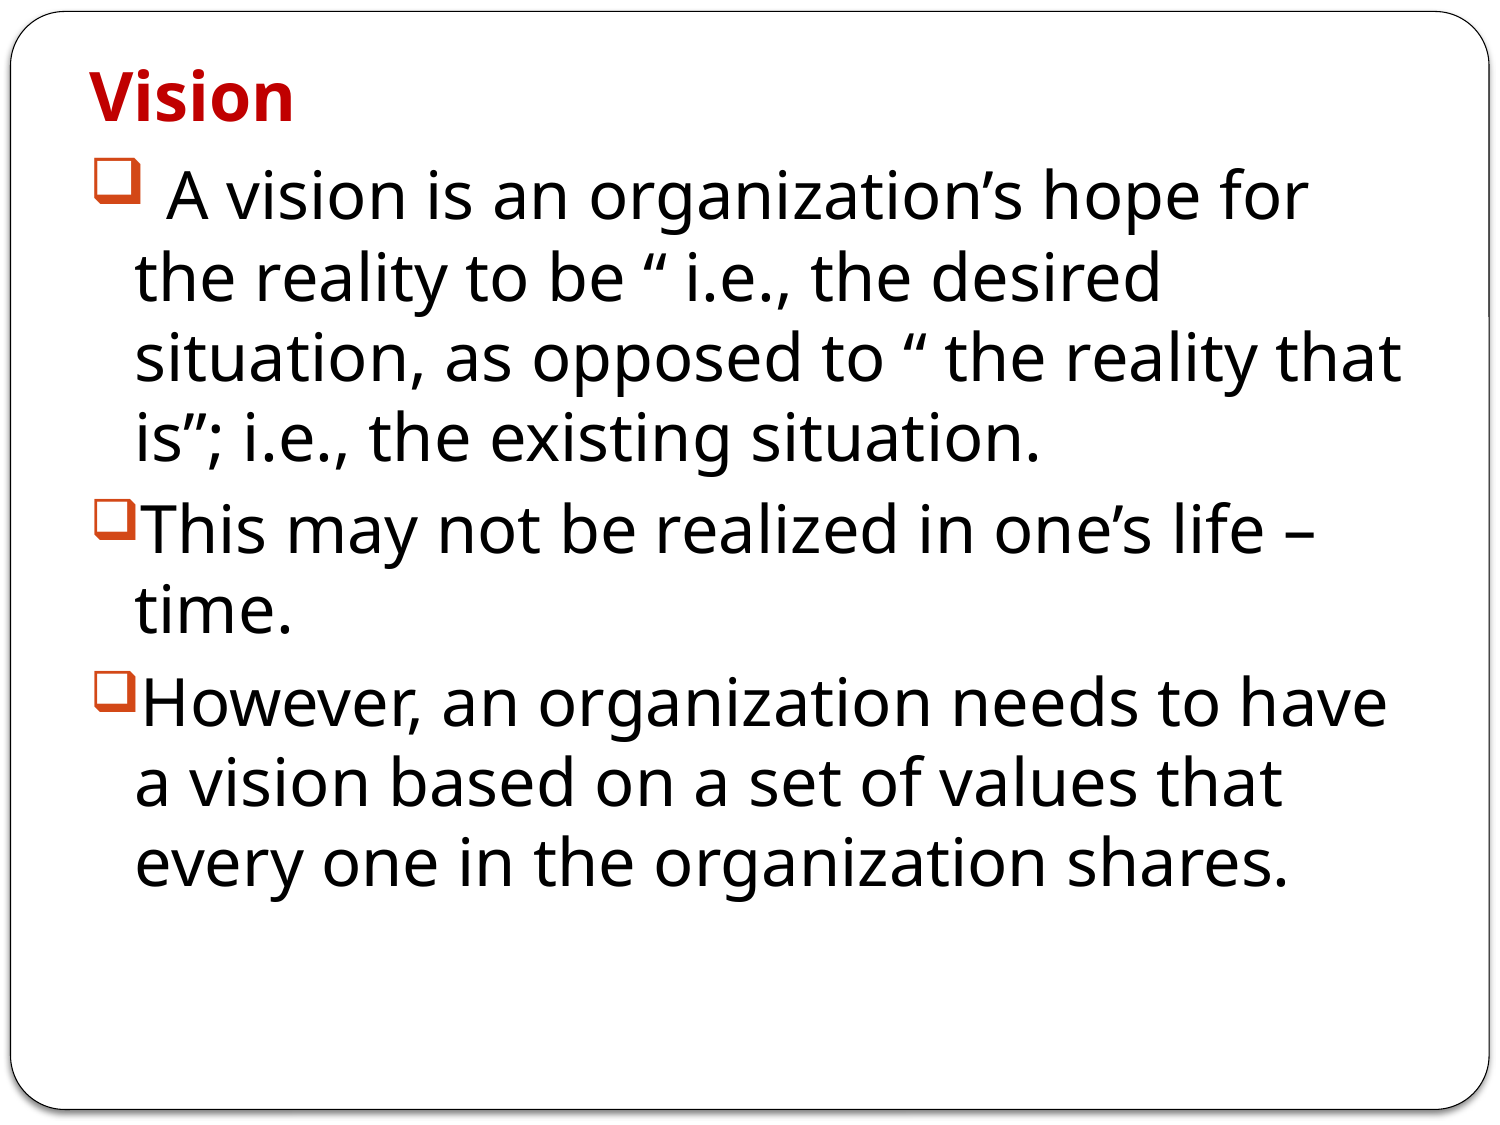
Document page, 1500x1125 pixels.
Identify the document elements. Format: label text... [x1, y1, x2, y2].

title Vision [75, 45, 1425, 137]
list A vision is an organization’s hope for the reality to be “ i.e., the desired situation, as opposed to “ the reality that is”; i.e., the existing situation. This may not be realized in one’s life – time. However, an organization needs to have a vision based on a set of values that every one in the organization shares. [75, 137, 1425, 1075]
